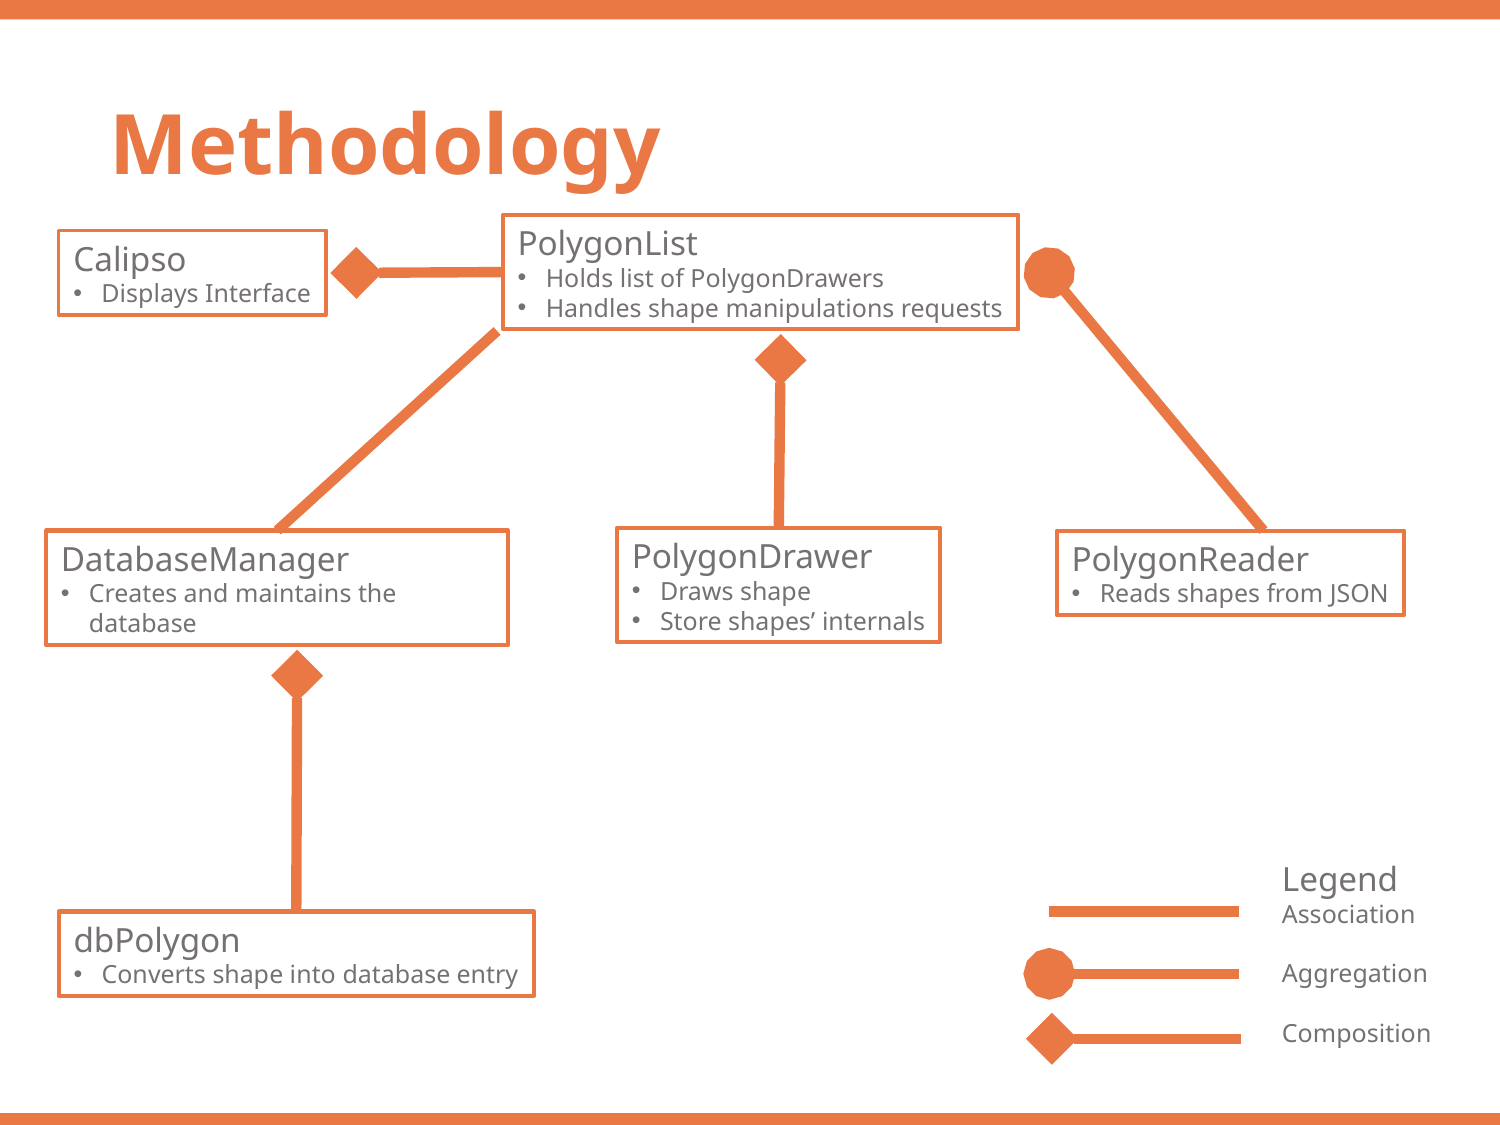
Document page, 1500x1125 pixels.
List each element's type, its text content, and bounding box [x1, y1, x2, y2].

text_box PolygonList Holds list of PolygonDrawers Handles shape manipulations requests [502, 214, 1019, 330]
text_box DatabaseManager Creates and maintains the database [46, 530, 509, 646]
text_box Legend Association Aggregation Composition [1267, 850, 1447, 1056]
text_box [277, 330, 498, 531]
text_box dbPolygon Converts shape into database entry [58, 911, 534, 997]
list Methodology [94, 95, 1404, 211]
text_box PolygonDrawer Draws shape Store shapes’ internals [617, 527, 941, 643]
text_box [1049, 272, 1264, 531]
text_box Calipso Displays Interface [58, 230, 327, 315]
text_box PolygonReader Reads shapes from JSON [1056, 530, 1405, 616]
